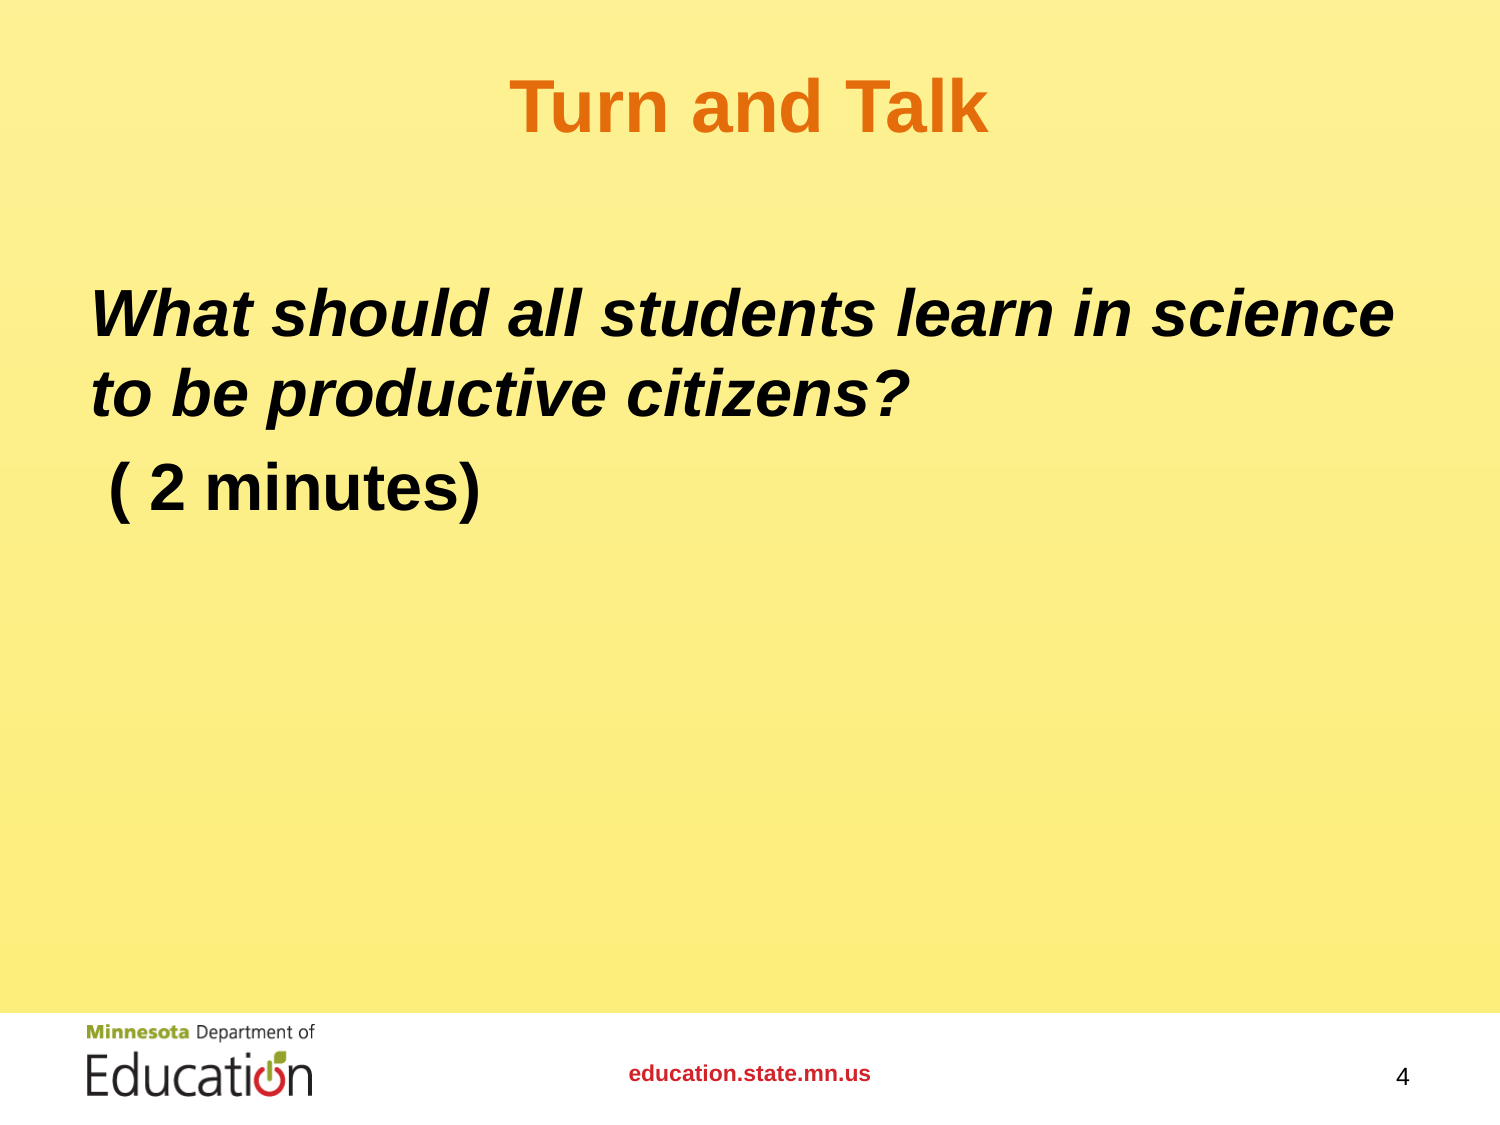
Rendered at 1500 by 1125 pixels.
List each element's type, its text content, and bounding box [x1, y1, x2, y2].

footer education.state.mn.us [512, 1042, 988, 1103]
list What should all students learn in science to be productive citizens? ( 2 minutes) [75, 262, 1425, 1005]
title Turn and Talk [75, 50, 1425, 238]
picture [87, 1024, 315, 1097]
slide_number 4 [1074, 1052, 1425, 1113]
